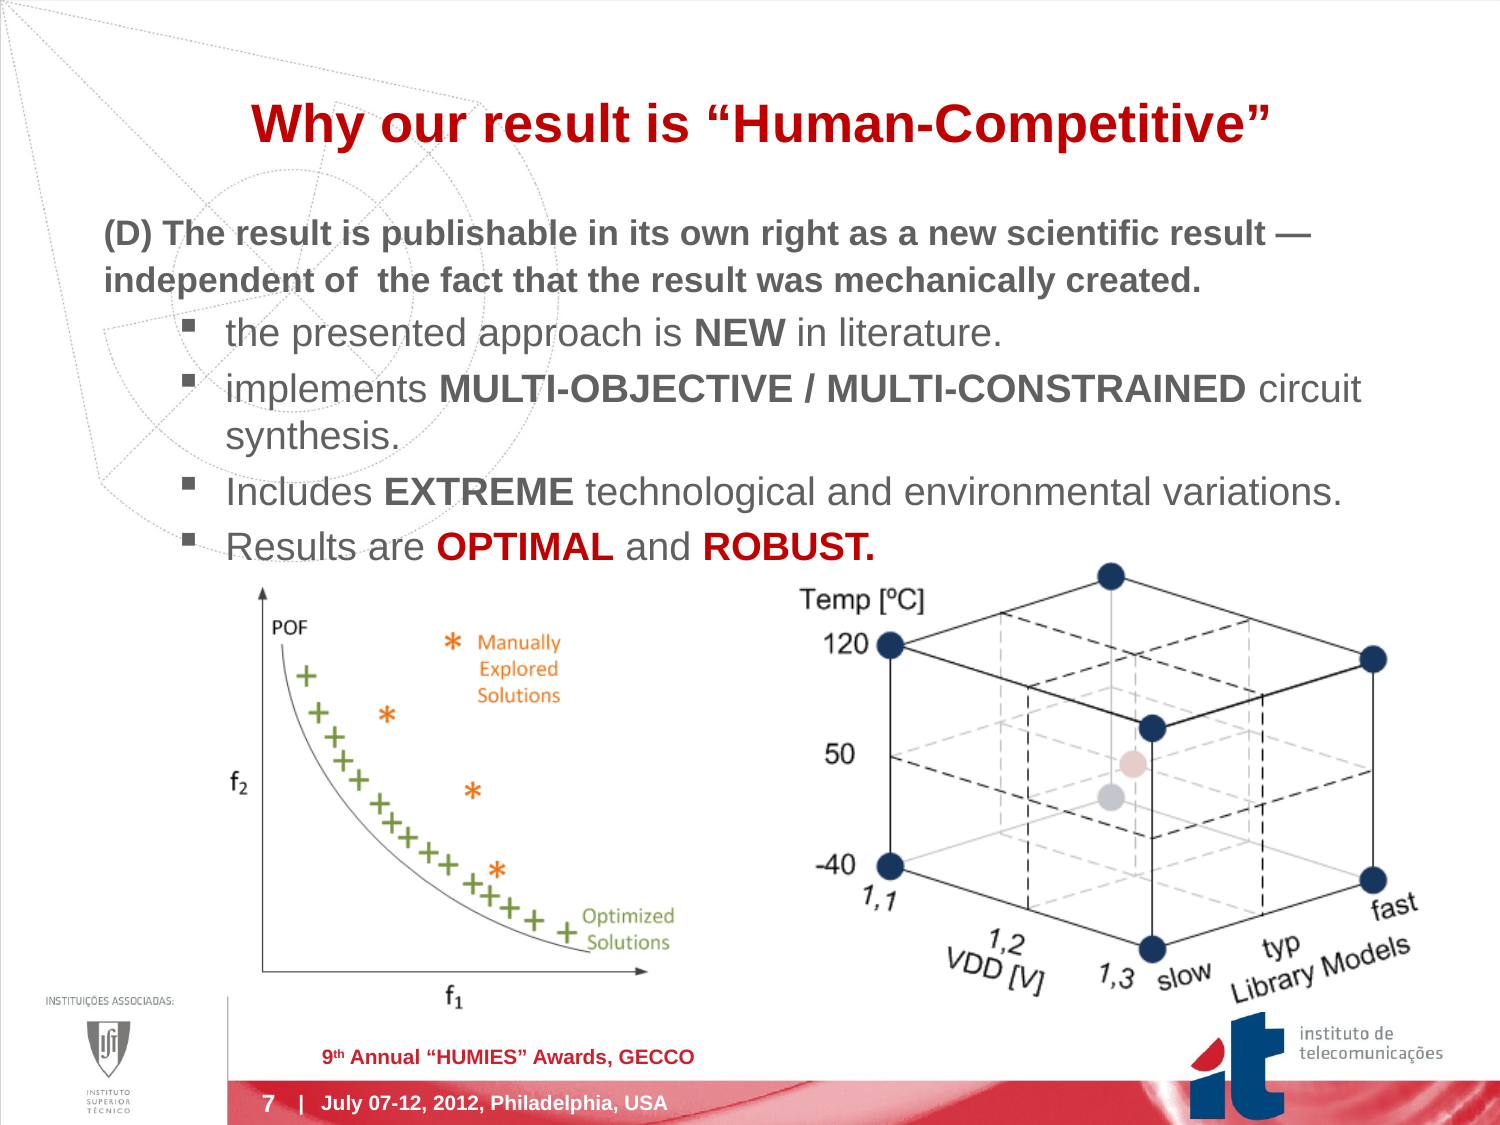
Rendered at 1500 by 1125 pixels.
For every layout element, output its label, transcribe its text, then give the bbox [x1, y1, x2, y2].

title Why our result is “Human-Competitive” [112, 87, 1413, 154]
picture [0, 0, 1500, 1125]
list (D) The result is publishable in its own right as a new scientific result — independent of the fact that the result was mechanically created. the presented approach is NEW in literature. implements MULTI-OBJECTIVE / MULTI-CONSTRAINED circuit synthesis. Includes EXTREME technological and environmental variations. Results are OPTIMAL and ROBUST. [88, 198, 1400, 951]
footer 9th Annual “HUMIES” Awards, GECCO [270, 1031, 746, 1082]
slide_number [283, 1083, 705, 1121]
